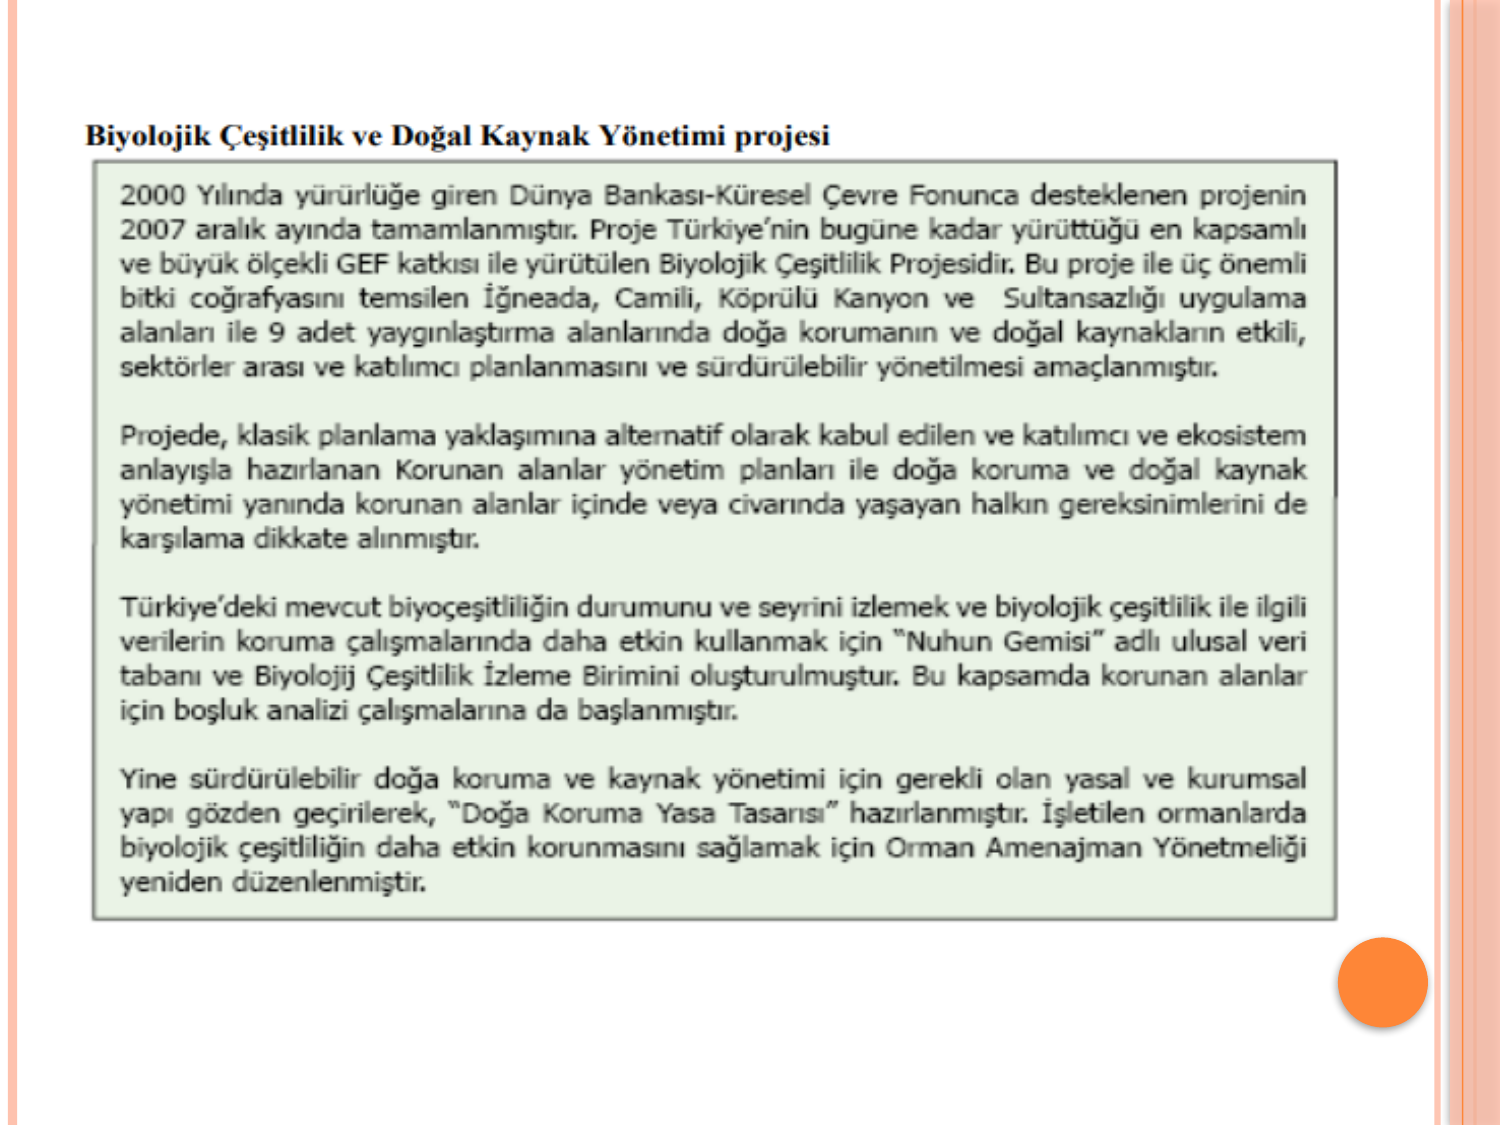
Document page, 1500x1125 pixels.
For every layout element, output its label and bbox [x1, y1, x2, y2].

picture [52, 101, 1377, 930]
